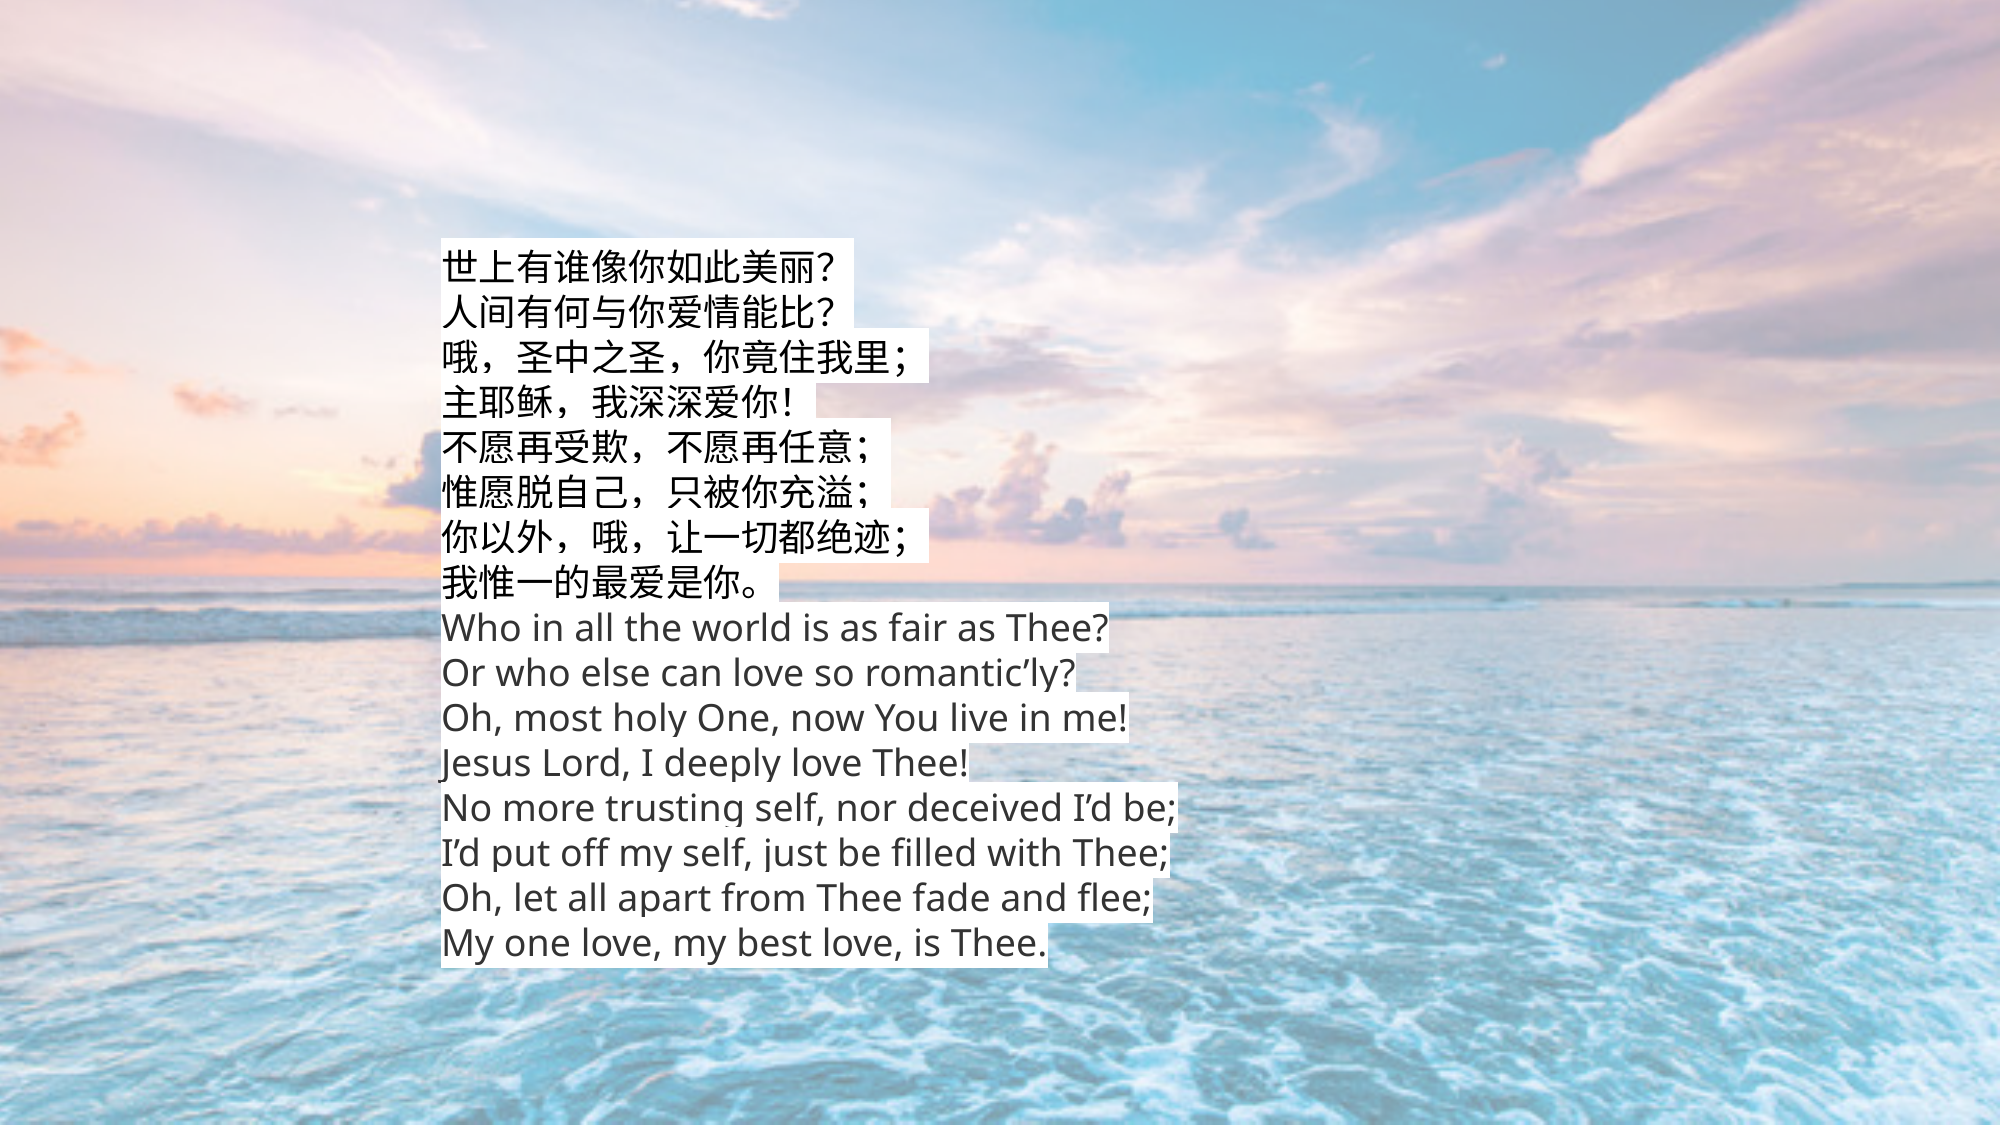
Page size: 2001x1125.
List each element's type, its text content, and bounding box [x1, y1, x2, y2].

text_box 世上有谁像你如此美丽？ 人间有何与你爱情能比？ 哦，圣中之圣，你竟住我里； 主耶稣，我深深爱你！ 不愿再受欺，不愿再任意； 惟愿脱自己，只被你充溢； 你以外，哦，让一切都绝迹； 我惟一的最爱是你。 Who in all the world is as fair as Thee? Or who else can love so romantic’ly? Oh, most holy One, now You live in me! Jesus Lord, I deeply love Thee! No more trusting self, nor deceived I’d be; I’d put off my self, just be filled with Thee; Oh, let all apart from Thee fade and flee; My one love, my best love, is Thee. [426, 191, 1427, 972]
